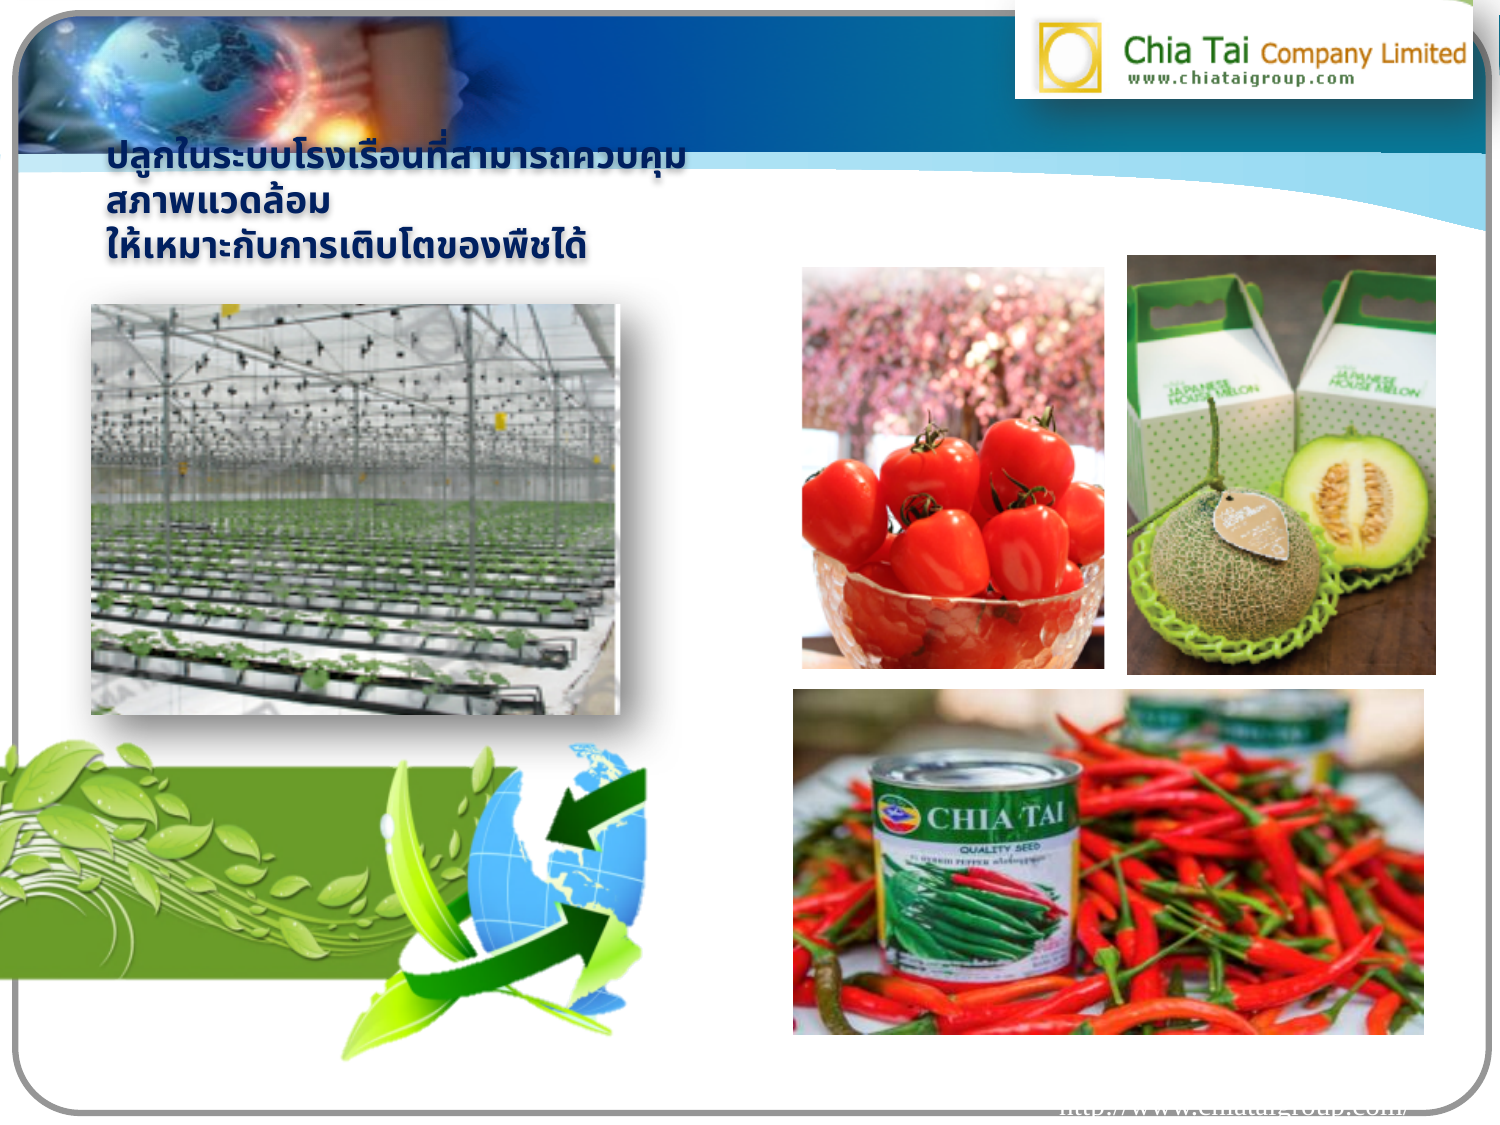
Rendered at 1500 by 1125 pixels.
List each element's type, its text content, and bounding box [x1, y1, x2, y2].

picture [793, 689, 1424, 1036]
picture [1015, 0, 1485, 133]
text_box ปลูกในระบบโรงเรือนที่สามารถควบคุมสภาพแวดล้อม ให้เหมาะกับการเติบโตของพืชได้ [91, 124, 748, 274]
text_box http://www.chiataigroup.com/ [1044, 1078, 1427, 1125]
picture [19, 17, 900, 154]
picture [800, 266, 1105, 670]
picture [0, 304, 668, 1122]
picture [1127, 255, 1436, 675]
